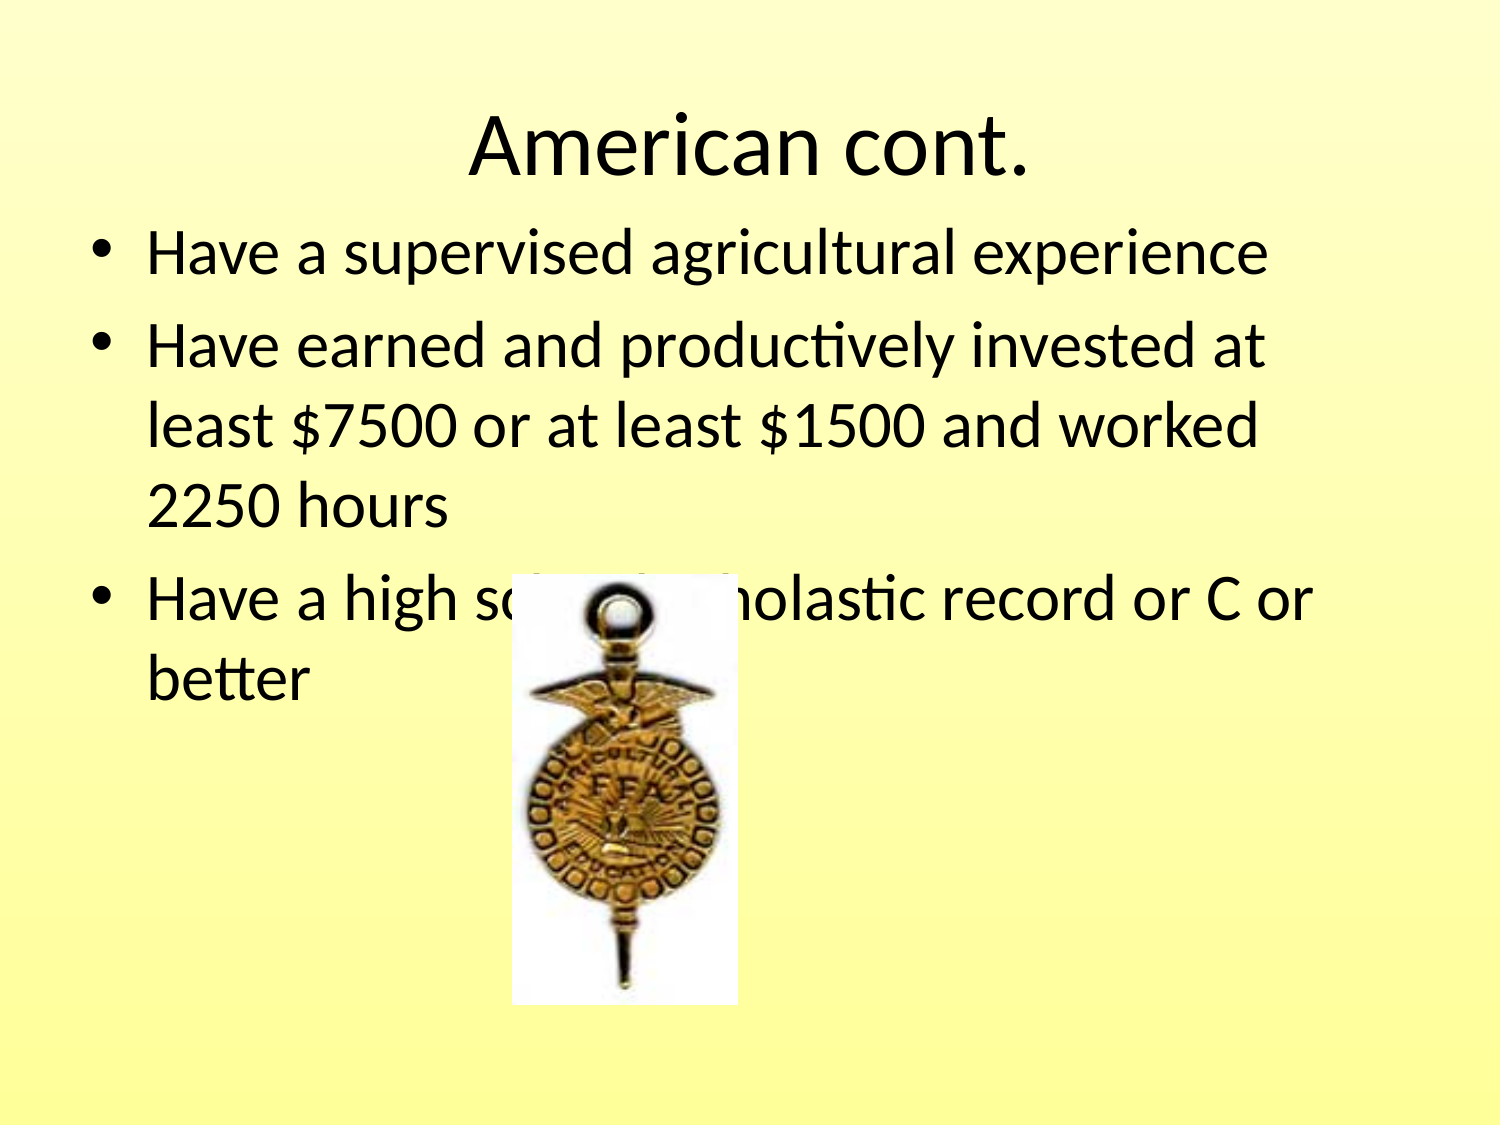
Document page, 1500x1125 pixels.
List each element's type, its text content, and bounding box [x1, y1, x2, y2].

list Have a supervised agricultural experience Have earned and productively invested at least $7500 or at least $1500 and worked 2250 hours Have a high school scholastic record or C or better [75, 200, 1425, 1010]
picture [512, 574, 738, 1005]
title American cont. [75, 45, 1425, 200]
